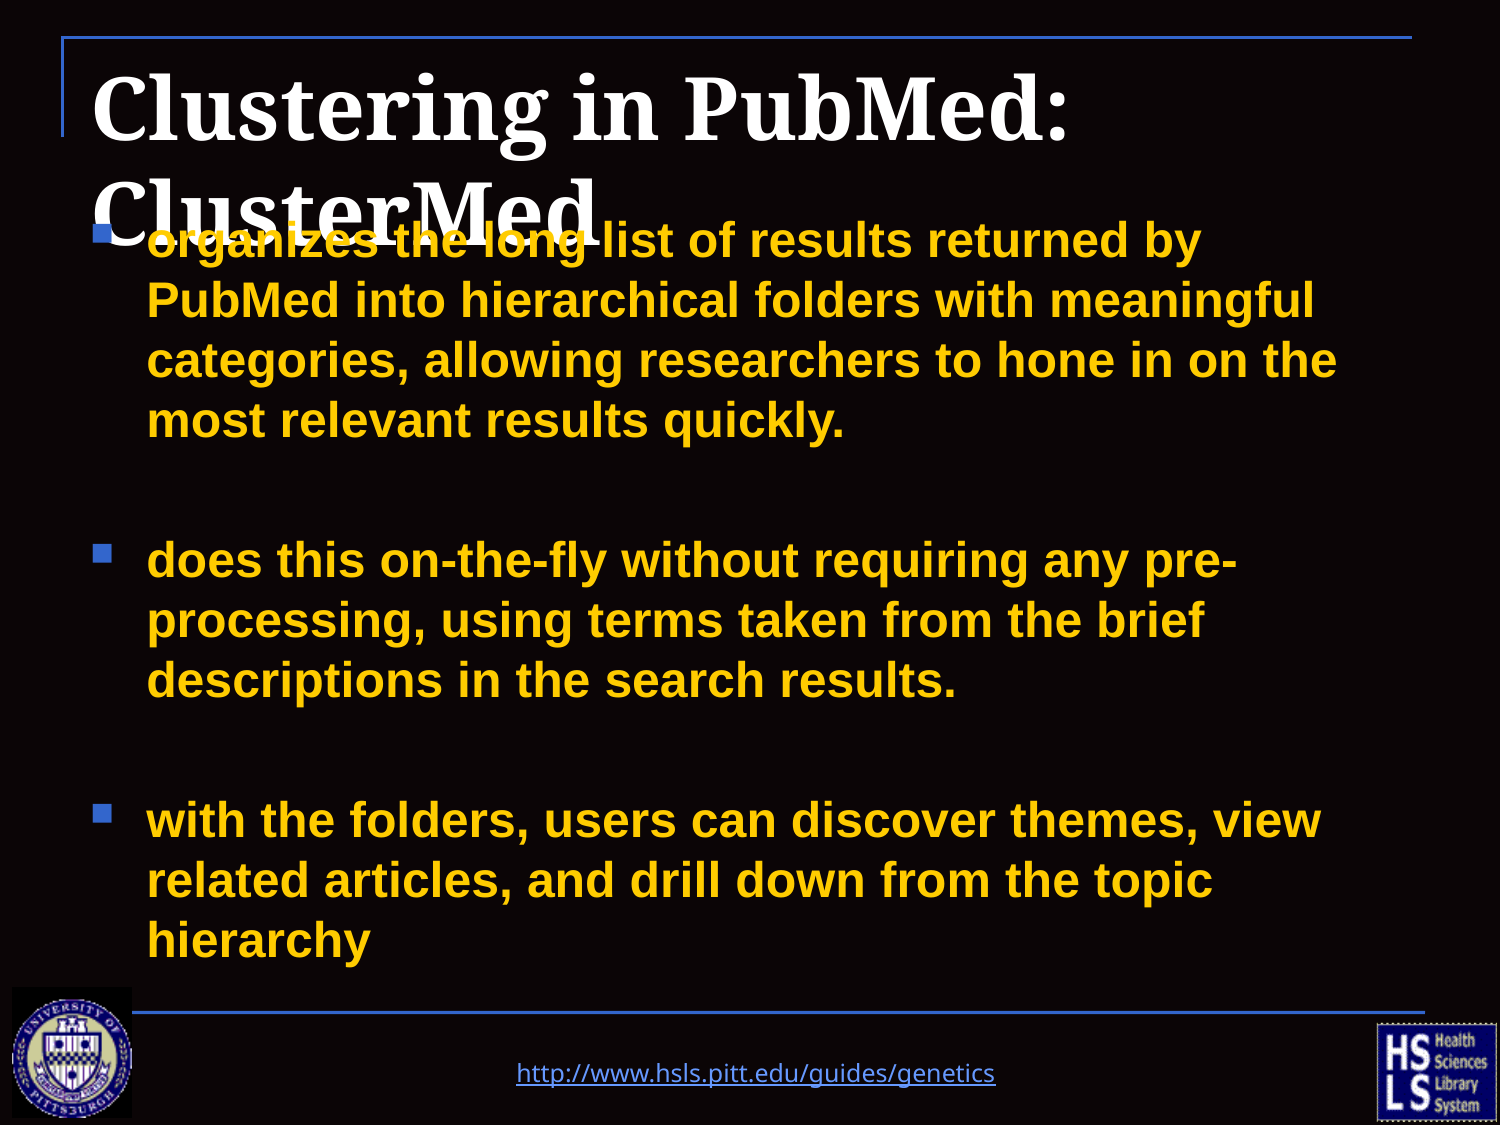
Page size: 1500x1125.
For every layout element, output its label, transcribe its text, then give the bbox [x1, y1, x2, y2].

picture [1374, 1020, 1500, 1125]
text_box http://www.hsls.pitt.edu/guides/genetics [162, 1049, 1350, 1099]
picture [12, 987, 132, 1118]
list organizes the long list of results returned by PubMed into hierarchical folders with meaningful categories, allowing researchers to hone in on the most relevant results quickly. does this on-the-fly without requiring any pre-processing, using terms taken from the brief descriptions in the search results. with the folders, users can discover themes, view related articles, and drill down from the topic hierarchy [74, 199, 1426, 944]
title Clustering in PubMed: ClusterMed [74, 45, 1426, 199]
